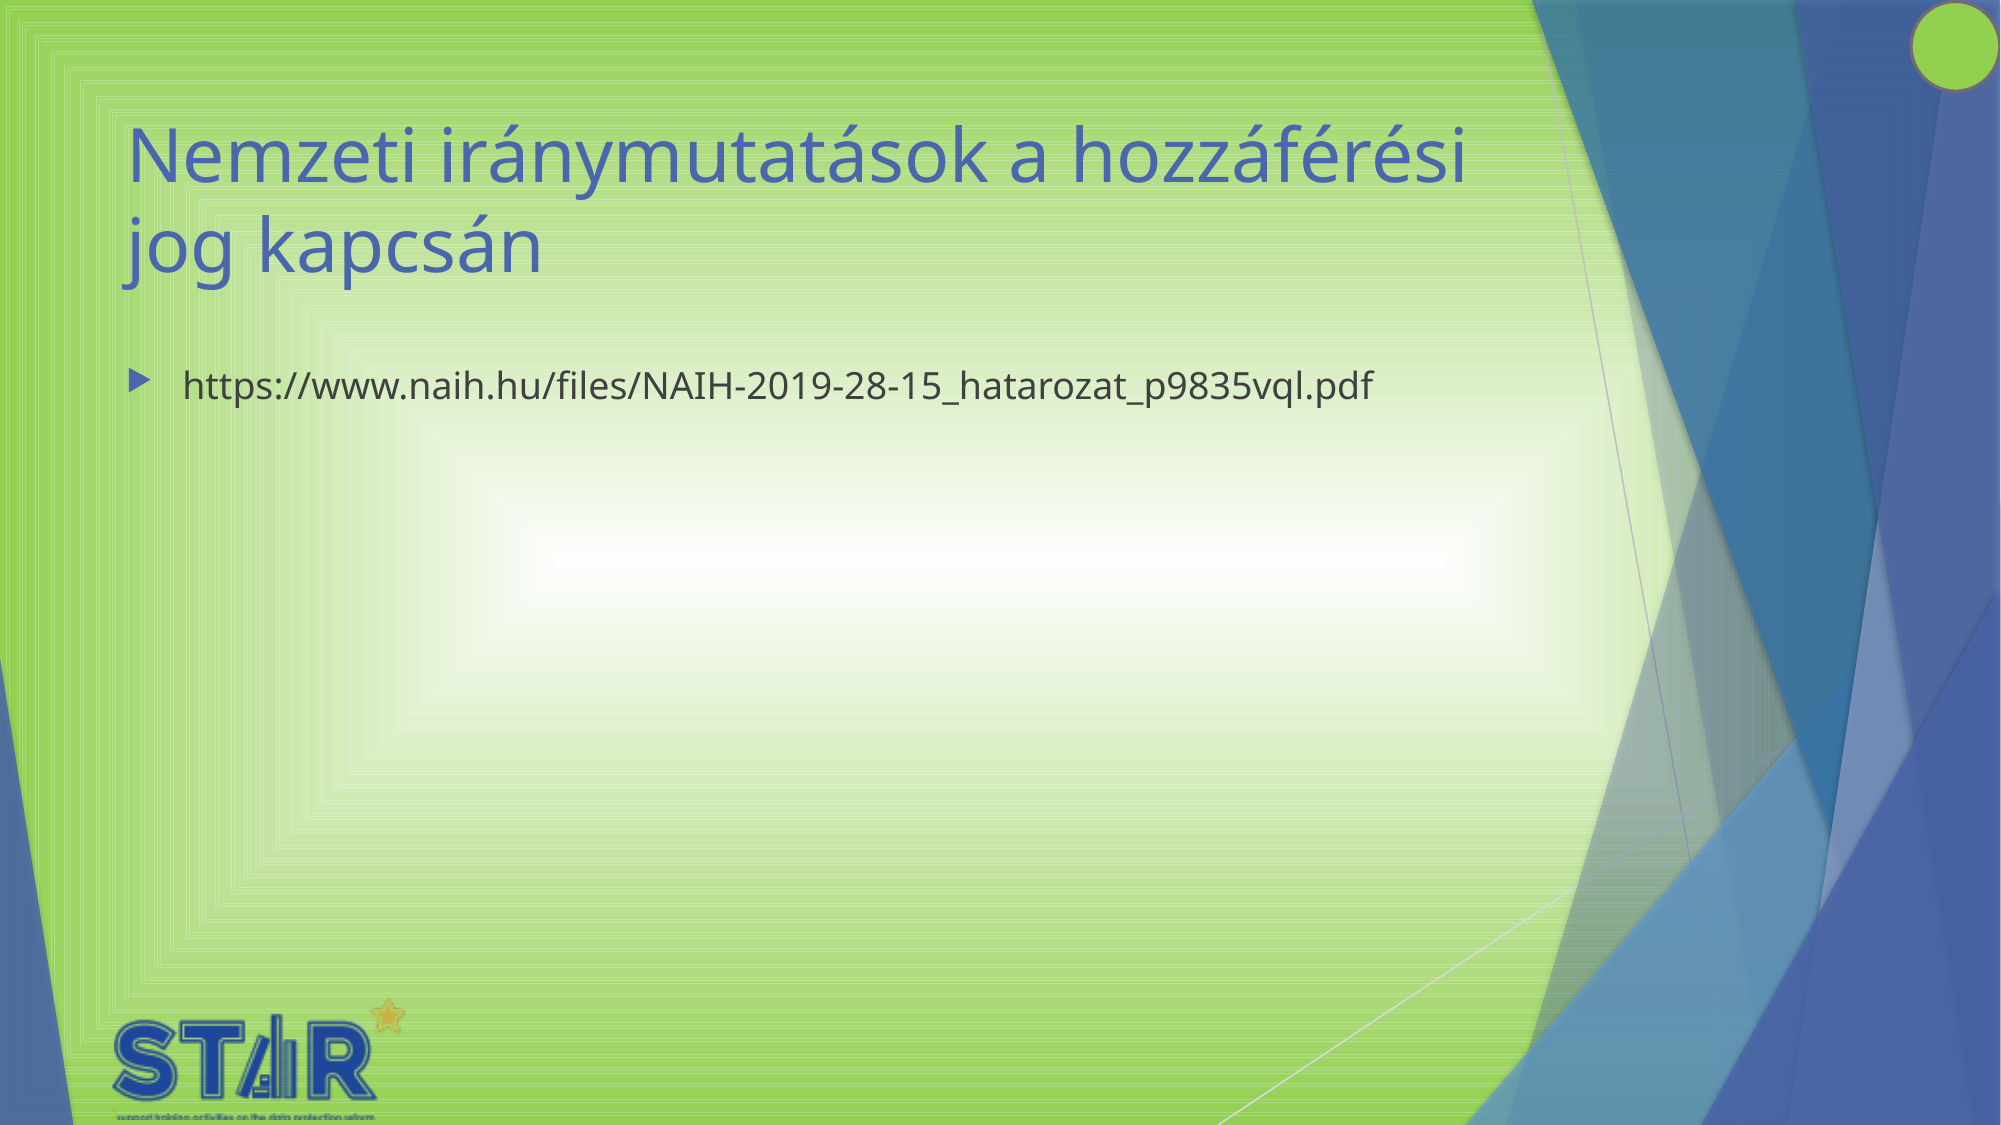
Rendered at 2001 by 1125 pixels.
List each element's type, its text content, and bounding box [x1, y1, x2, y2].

list https://www.naih.hu/files/NAIH-2019-28-15_hatarozat_p9835vql.pdf [111, 354, 1522, 992]
title Nemzeti iránymutatások a hozzáférési jog kapcsán [111, 99, 1522, 317]
text_box [1909, 0, 2000, 93]
